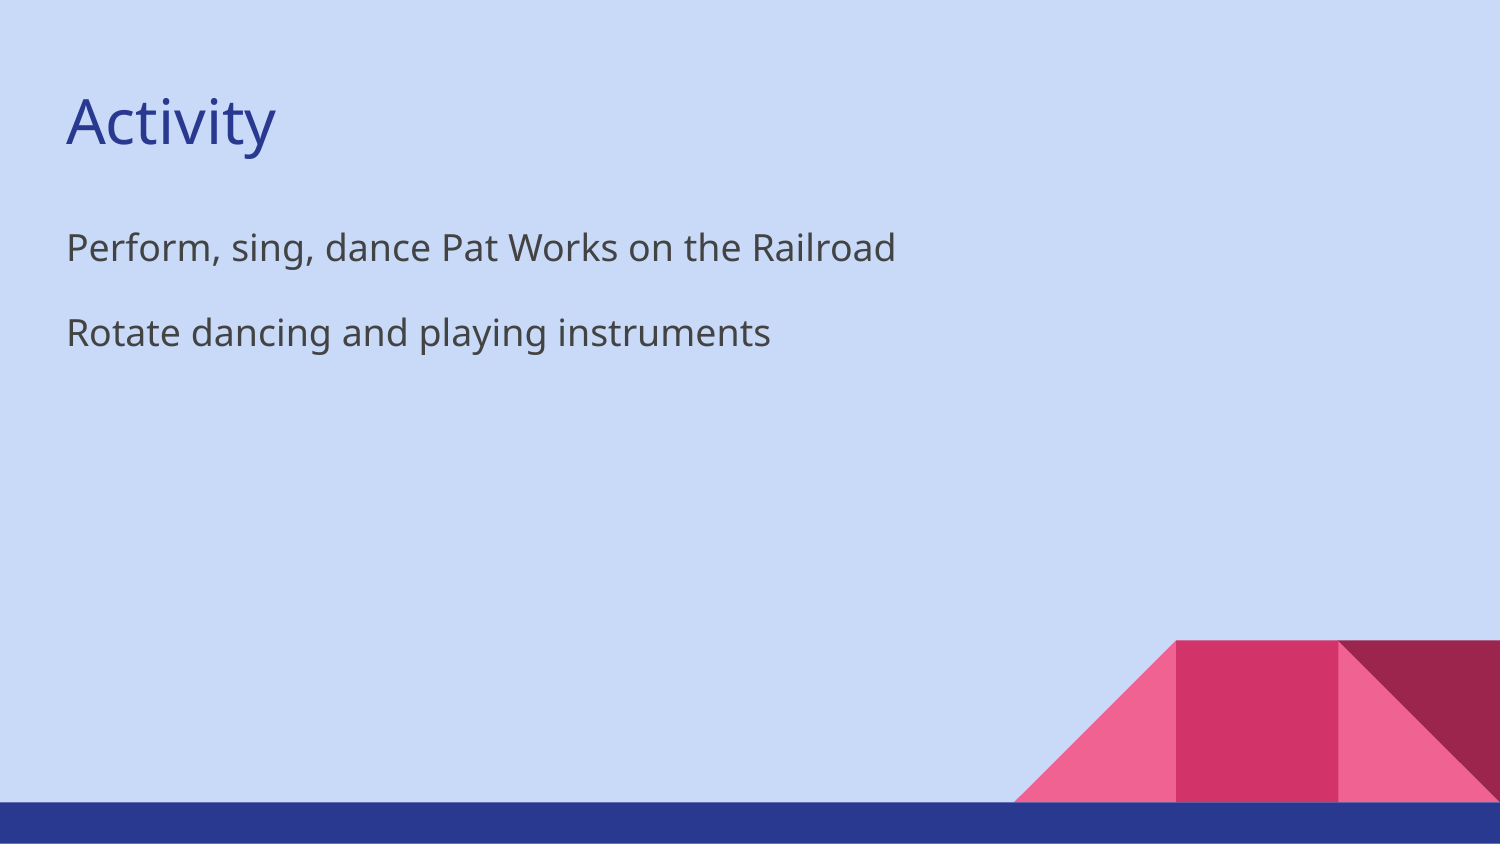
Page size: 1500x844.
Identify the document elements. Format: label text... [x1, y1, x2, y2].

title Activity [51, 67, 1449, 167]
list Perform, sing, dance Pat Works on the Railroad Rotate dancing and playing instruments [51, 201, 1449, 750]
